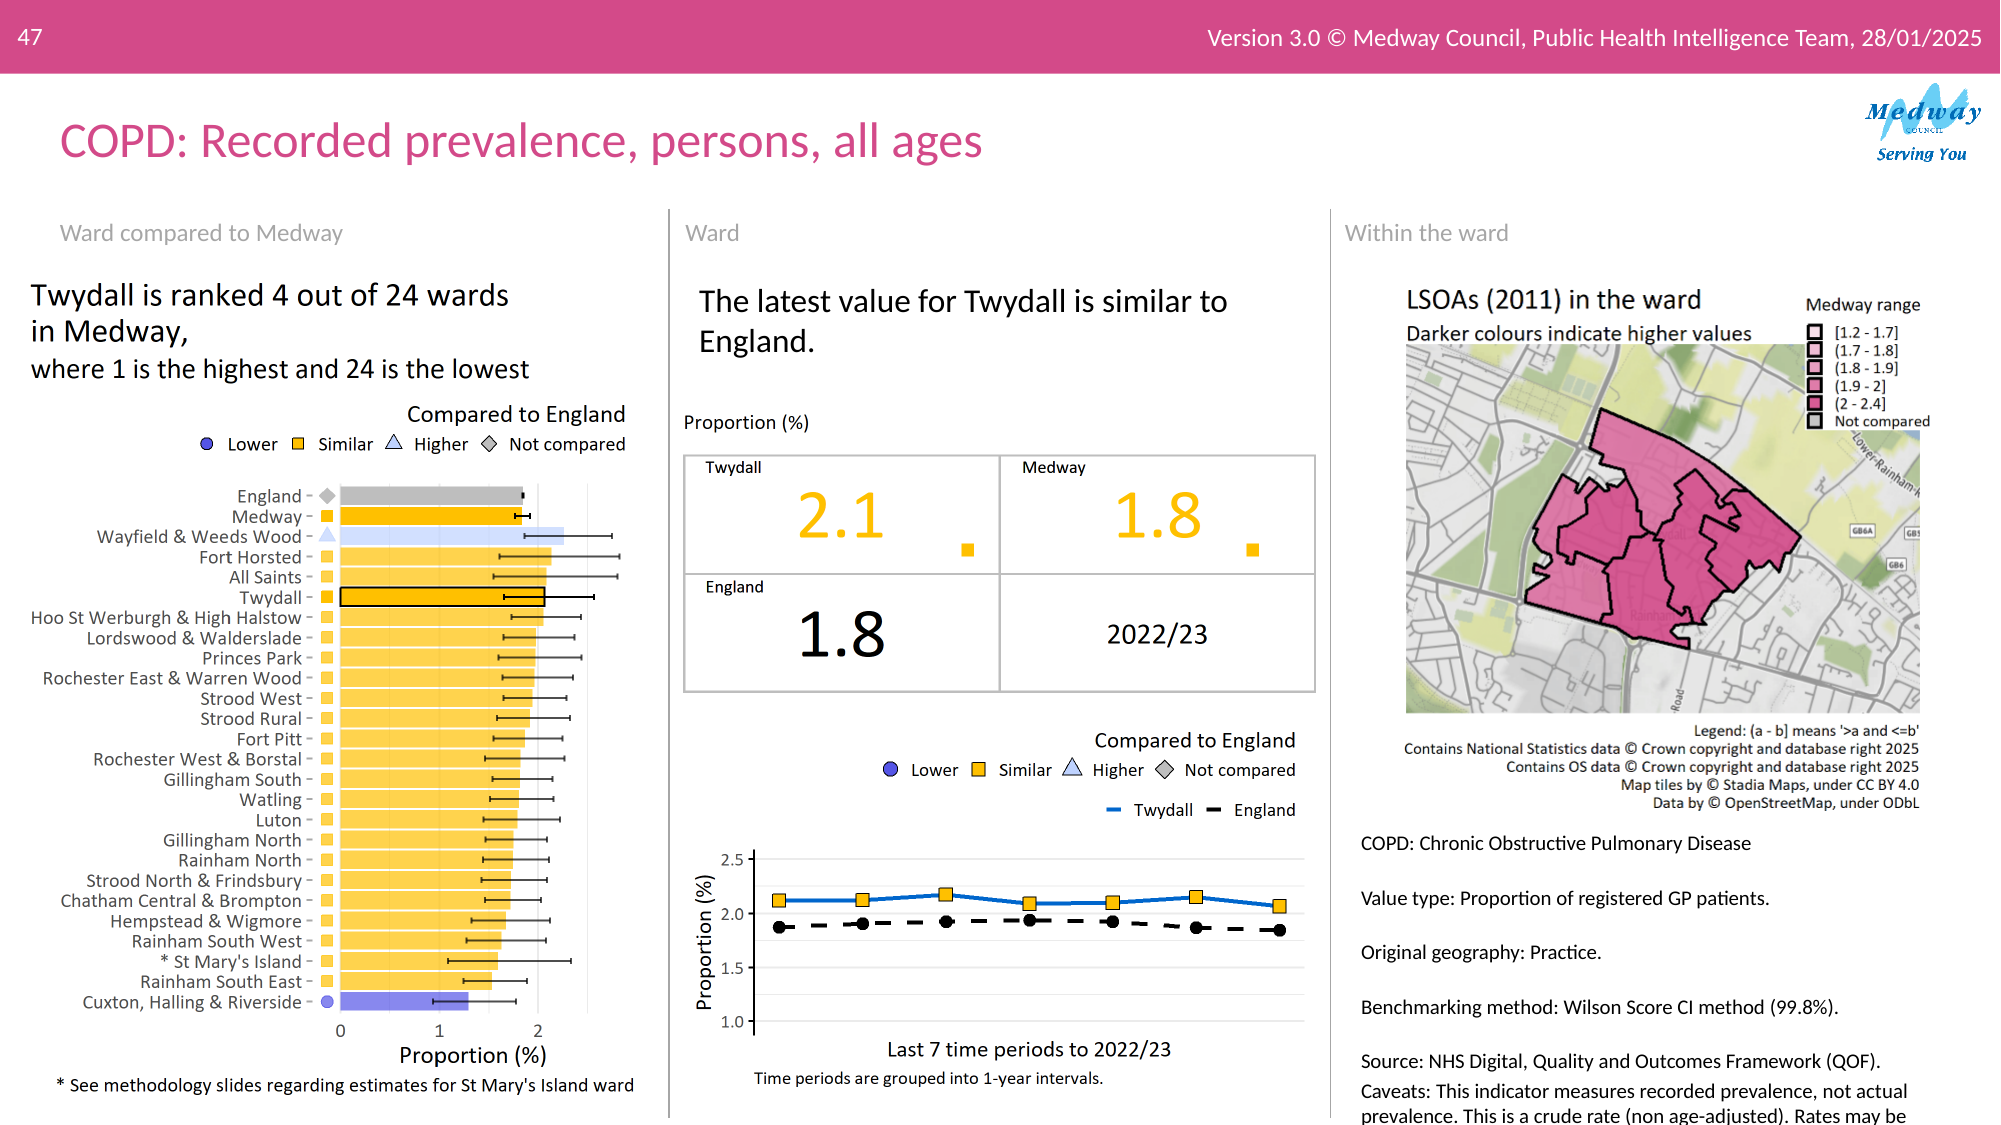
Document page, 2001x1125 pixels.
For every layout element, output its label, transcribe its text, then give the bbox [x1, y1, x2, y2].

list COPD: Chronic Obstructive Pulmonary Disease Value type: Proportion of registered GP patients. Original geography: Practice. Benchmarking method: Wilson Score CI method (99.8%). Source: NHS Digital, Quality and Outcomes Framework (QOF). Caveats: This indicator measures recorded prevalence, not actual prevalence. This is a crude rate (non age-adjusted). Rates may be higher in areas with older populations for age-related conditions. QOF data may be inaccurate for 2020/21 due to the impact of COVID-19. [1346, 822, 1981, 1106]
list Version 3.0 © Medway Council, Public Health Intelligence Team, 28/01/2025 [881, 2, 2000, 72]
slide_number 47 [2, 5, 239, 66]
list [683, 403, 1316, 693]
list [683, 710, 1316, 1107]
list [1345, 278, 1981, 811]
title COPD: Recorded prevalence, persons, all ages [45, 83, 1866, 191]
list The latest value for Twydall is similar to England. [684, 272, 1316, 386]
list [19, 271, 646, 1107]
picture [1866, 83, 1981, 162]
